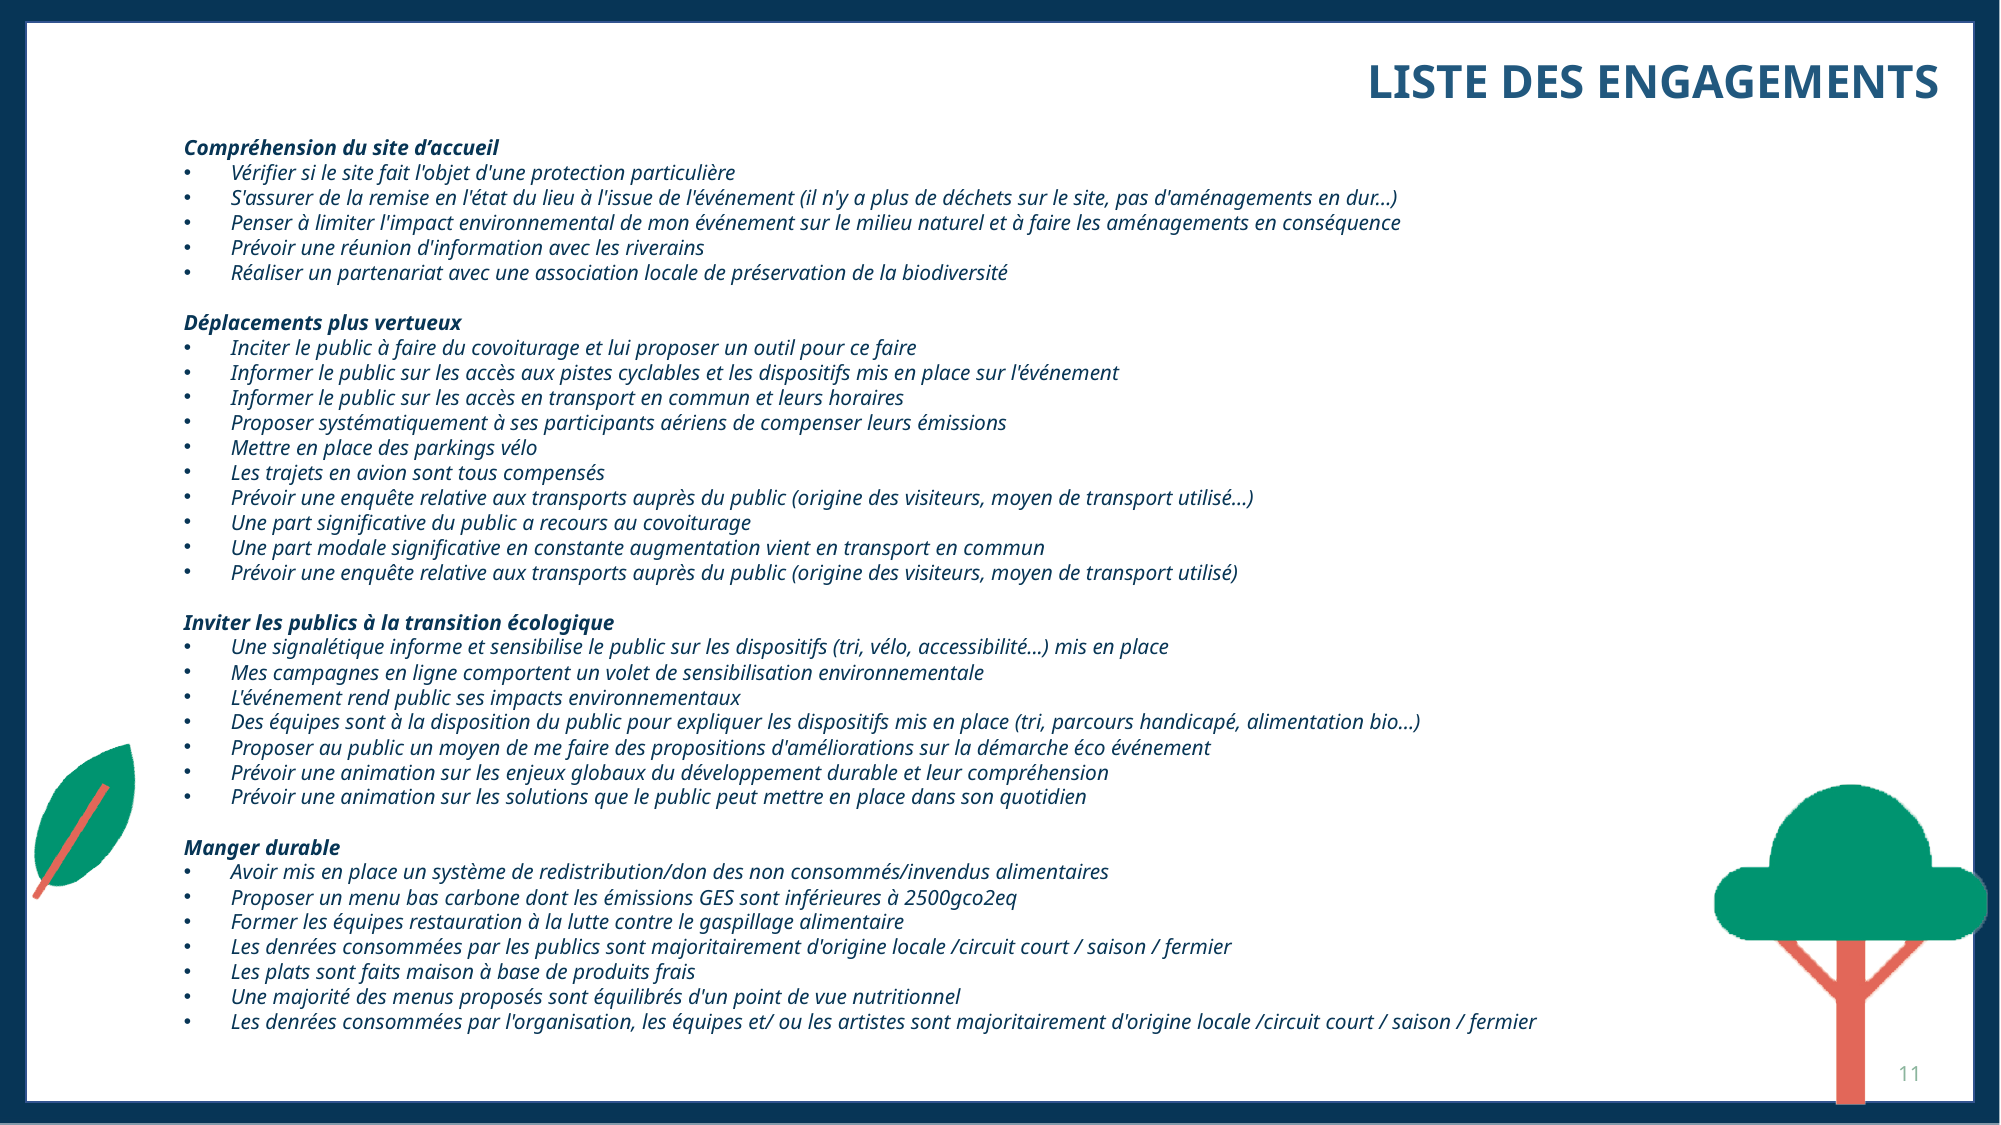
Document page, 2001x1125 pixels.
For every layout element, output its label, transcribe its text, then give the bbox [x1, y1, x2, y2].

picture [0, 0, 2001, 1125]
text_box Compréhension du site d’accueil Vérifier si le site fait l'objet d'une protection particulière S'assurer de la remise en l'état du lieu à l'issue de l'événement (il n'y a plus de déchets sur le site, pas d'aménagements en dur…) Penser à limiter l'impact environnemental de mon événement sur le milieu naturel et à faire les aménagements en conséquence Prévoir une réunion d'information avec les riverains Réaliser un partenariat avec une association locale de préservation de la biodiversité Déplacements plus vertueux Inciter le public à faire du covoiturage et lui proposer un outil pour ce faire Informer le public sur les accès aux pistes cyclables et les dispositifs mis en place sur l'événement Informer le public sur les accès en transport en commun et leurs horaires Proposer systématiquement à ses participants aériens de compenser leurs émissions Mettre en place des parkings vélo Les trajets en avion sont tous compensés Prévoir une enquête relative aux transports auprès du public (origine des visiteurs, moyen de transport utilisé...) Une part significative du public a recours au covoiturage Une part modale significative en constante augmentation vient en transport en commun Prévoir une enquête relative aux transports auprès du public (origine des visiteurs, moyen de transport utilisé) Inviter les publics à la transition écologique Une signalétique informe et sensibilise le public sur les dispositifs (tri, vélo, accessibilité...) mis en place Mes campagnes en ligne comportent un volet de sensibilisation environnementale L'événement rend public ses impacts environnementaux Des équipes sont à la disposition du public pour expliquer les dispositifs mis en place (tri, parcours handicapé, alimentation bio...) Proposer au public un moyen de me faire des propositions d'améliorations sur la démarche éco événement Prévoir une animation sur les enjeux globaux du développement durable et leur compréhension Prévoir une animation sur les solutions que le public peut mettre en place dans son quotidien Manger durable Avoir mis en place un système de redistribution/don des non consommés/invendus alimentaires Proposer un menu bas carbone dont les émissions GES sont inférieures à 2500gco2eq Former les équipes restauration à la lutte contre le gaspillage alimentaire Les denrées consommées par les publics sont majoritairement d'origine locale /circuit court / saison / fermier Les plats sont faits maison à base de produits frais Une majorité des menus proposés sont équilibrés d'un point de vue nutritionnel Les denrées consommées par l'organisation, les équipes et/ ou les artistes sont majoritairement d'origine locale /circuit court / saison / fermier [168, 127, 1910, 1042]
list Liste des engagements [976, 51, 1955, 203]
slide_number 11 [1864, 1057, 1955, 1094]
